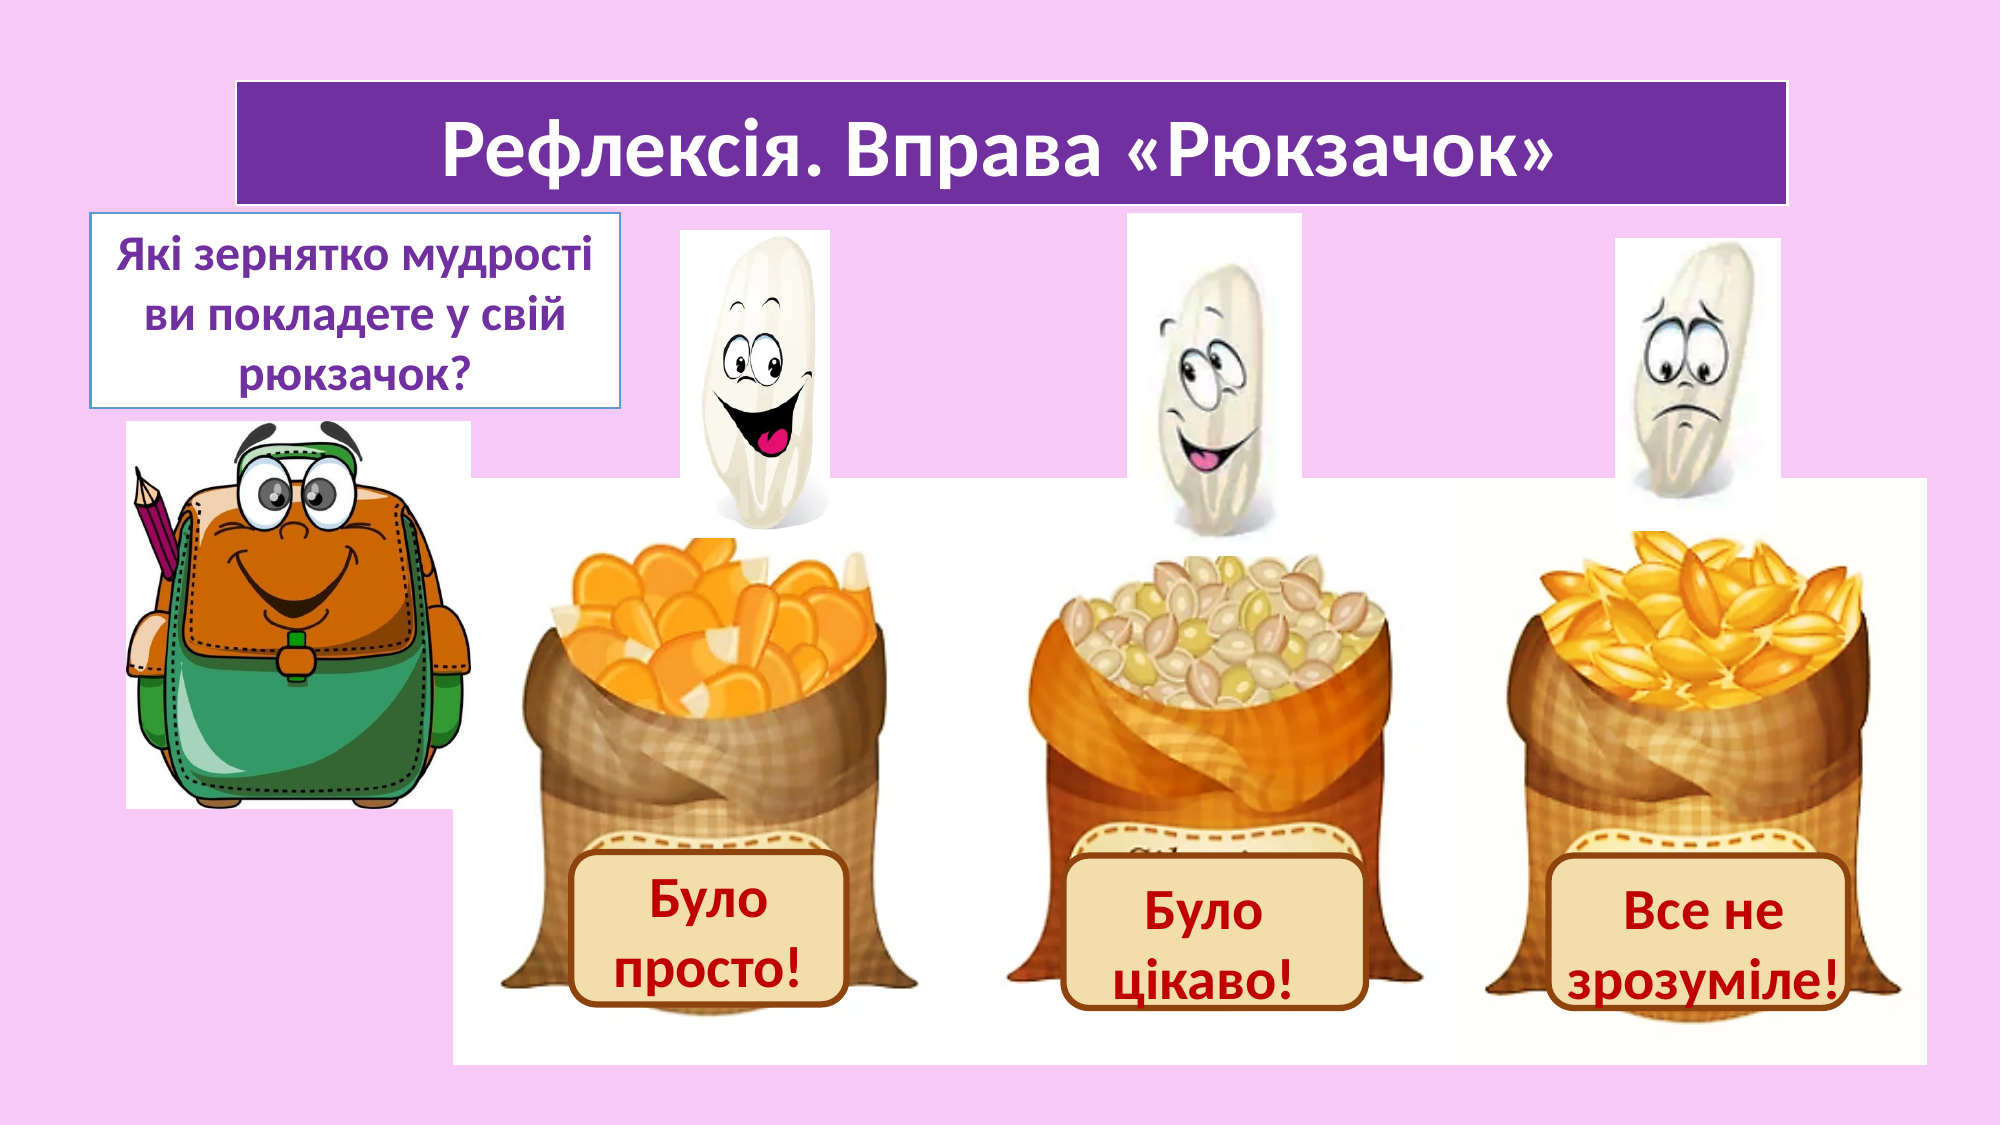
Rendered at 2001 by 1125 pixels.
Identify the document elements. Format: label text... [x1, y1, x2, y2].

text_box Які зернятко мудрості ви покладете у свій рюкзачок? [89, 212, 621, 409]
picture [125, 213, 1927, 1065]
text_box Рефлексія. Вправа «Рюкзачок» [235, 80, 1789, 206]
